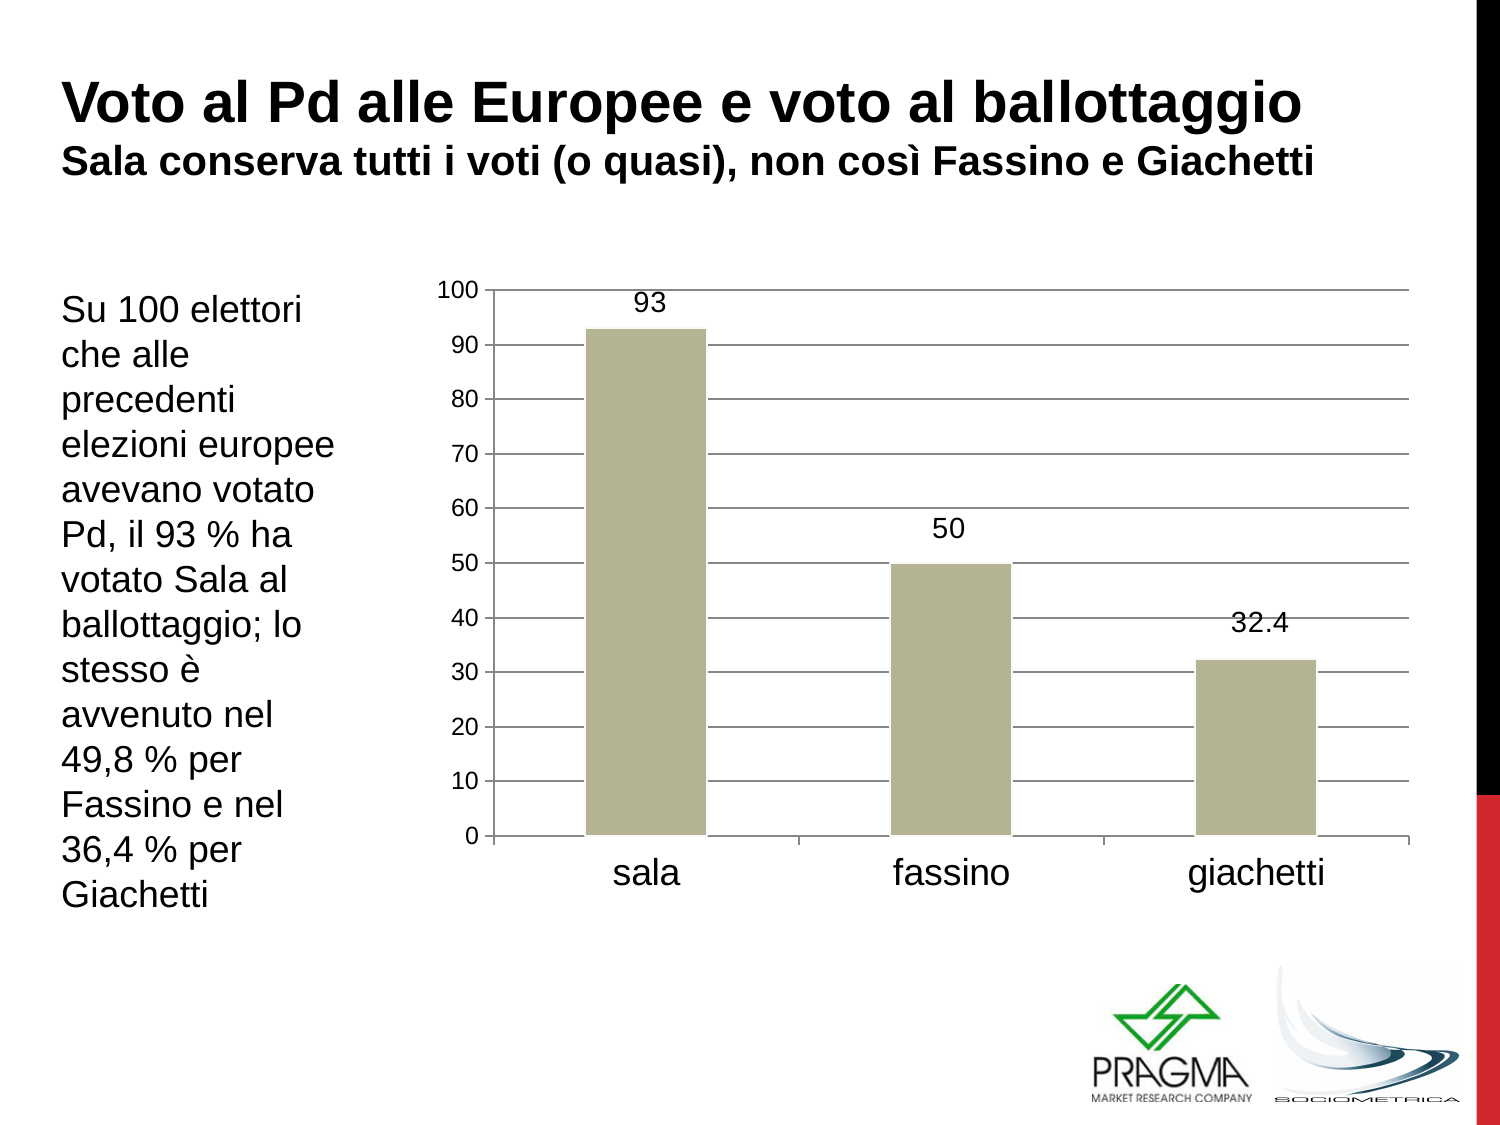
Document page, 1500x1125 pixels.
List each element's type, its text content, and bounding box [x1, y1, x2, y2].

picture [1092, 983, 1253, 1102]
text_box Voto al Pd alle Europee e voto al ballottaggio Sala conserva tutti i voti (o quasi), non così Fassino e Giachetti [46, 56, 1395, 192]
picture [1274, 964, 1461, 1102]
chart [416, 263, 1430, 907]
text_box Su 100 elettori che alle precedenti elezioni europee avevano votato Pd, il 93 % ha votato Sala al ballottaggio; lo stesso è avvenuto nel 49,8 % per Fassino e nel 36,4 % per Giachetti [46, 277, 370, 923]
